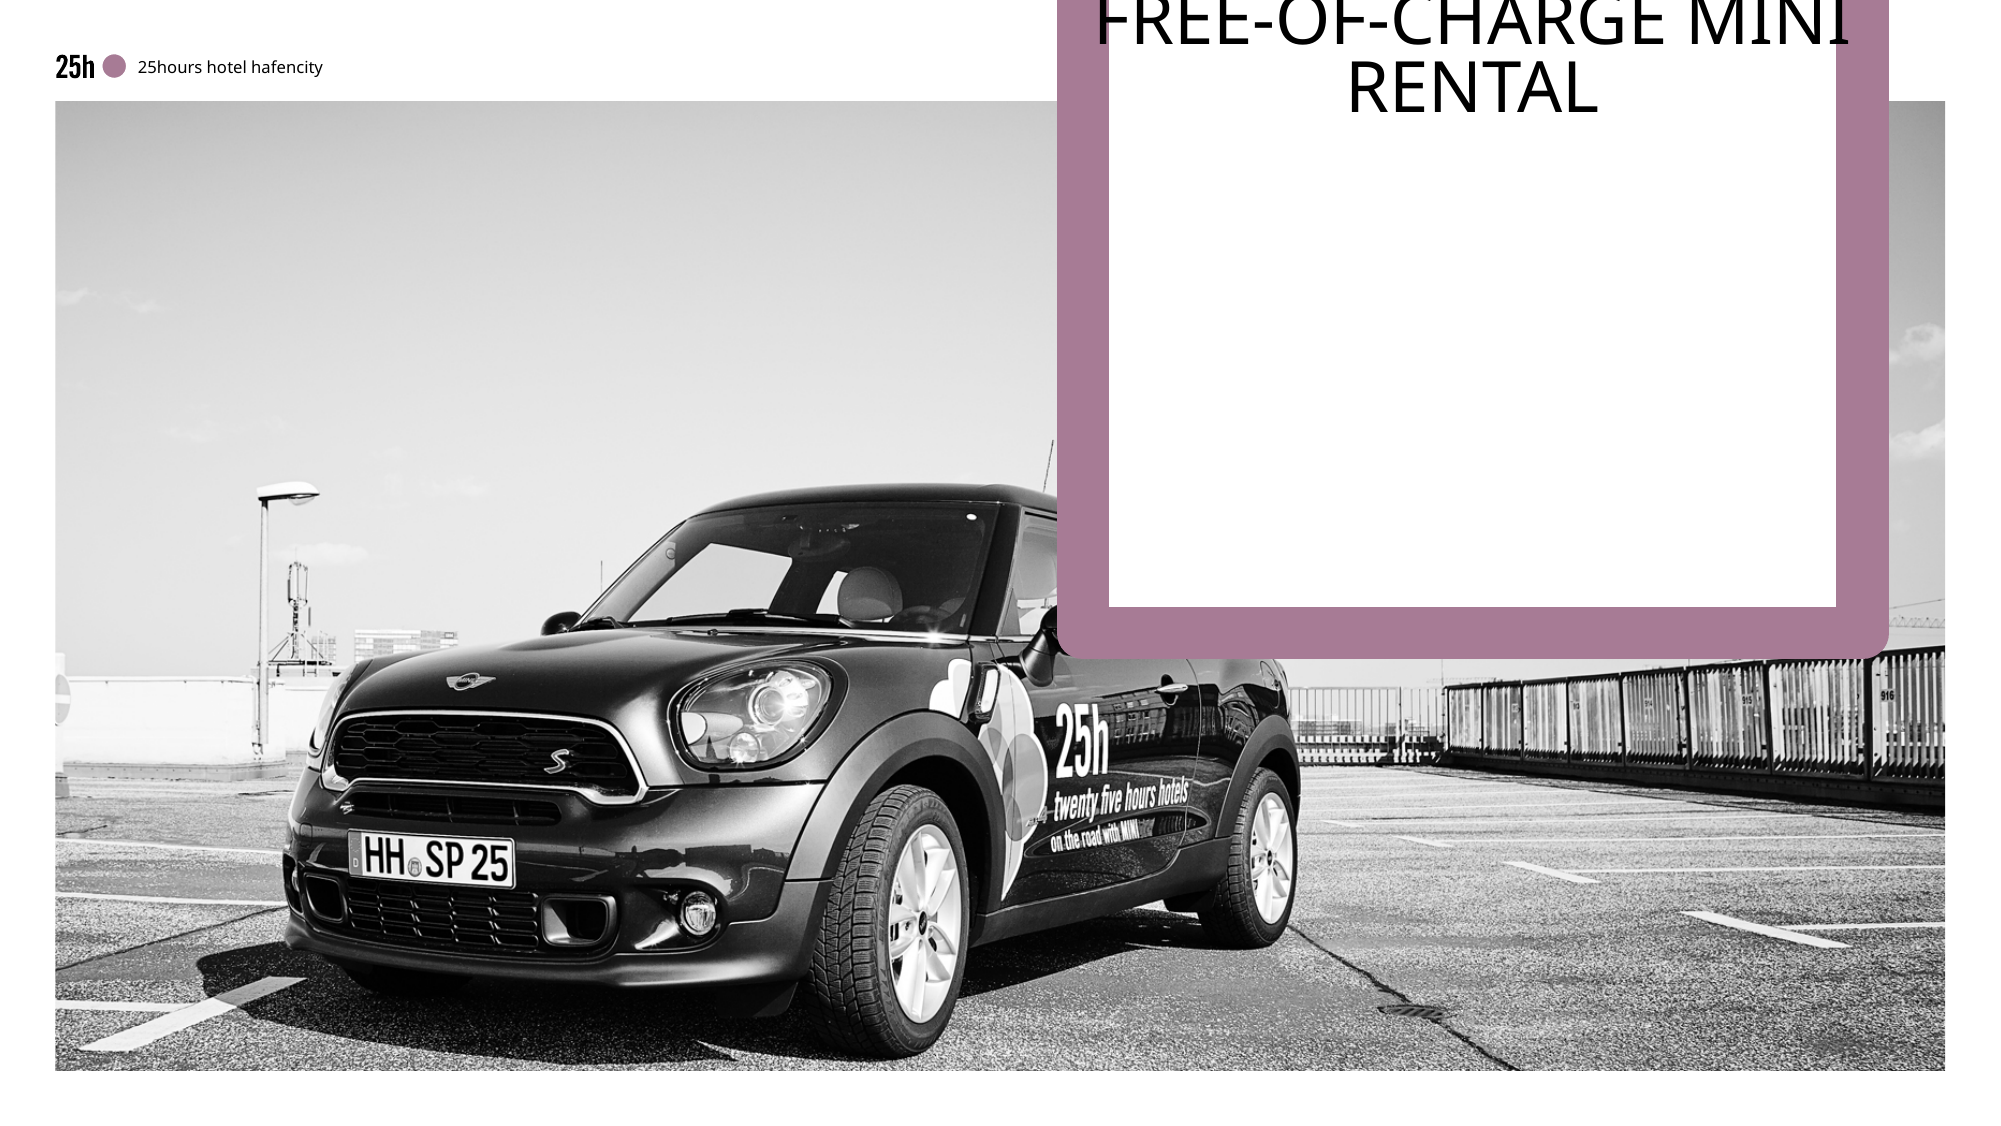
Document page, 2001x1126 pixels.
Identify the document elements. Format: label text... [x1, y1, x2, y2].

picture [55, 101, 1946, 1071]
text_box 25hours hotel hafencity [136, 53, 589, 80]
title Free-of-charge mini rental [1057, 0, 1889, 100]
text_box [98, 50, 131, 82]
